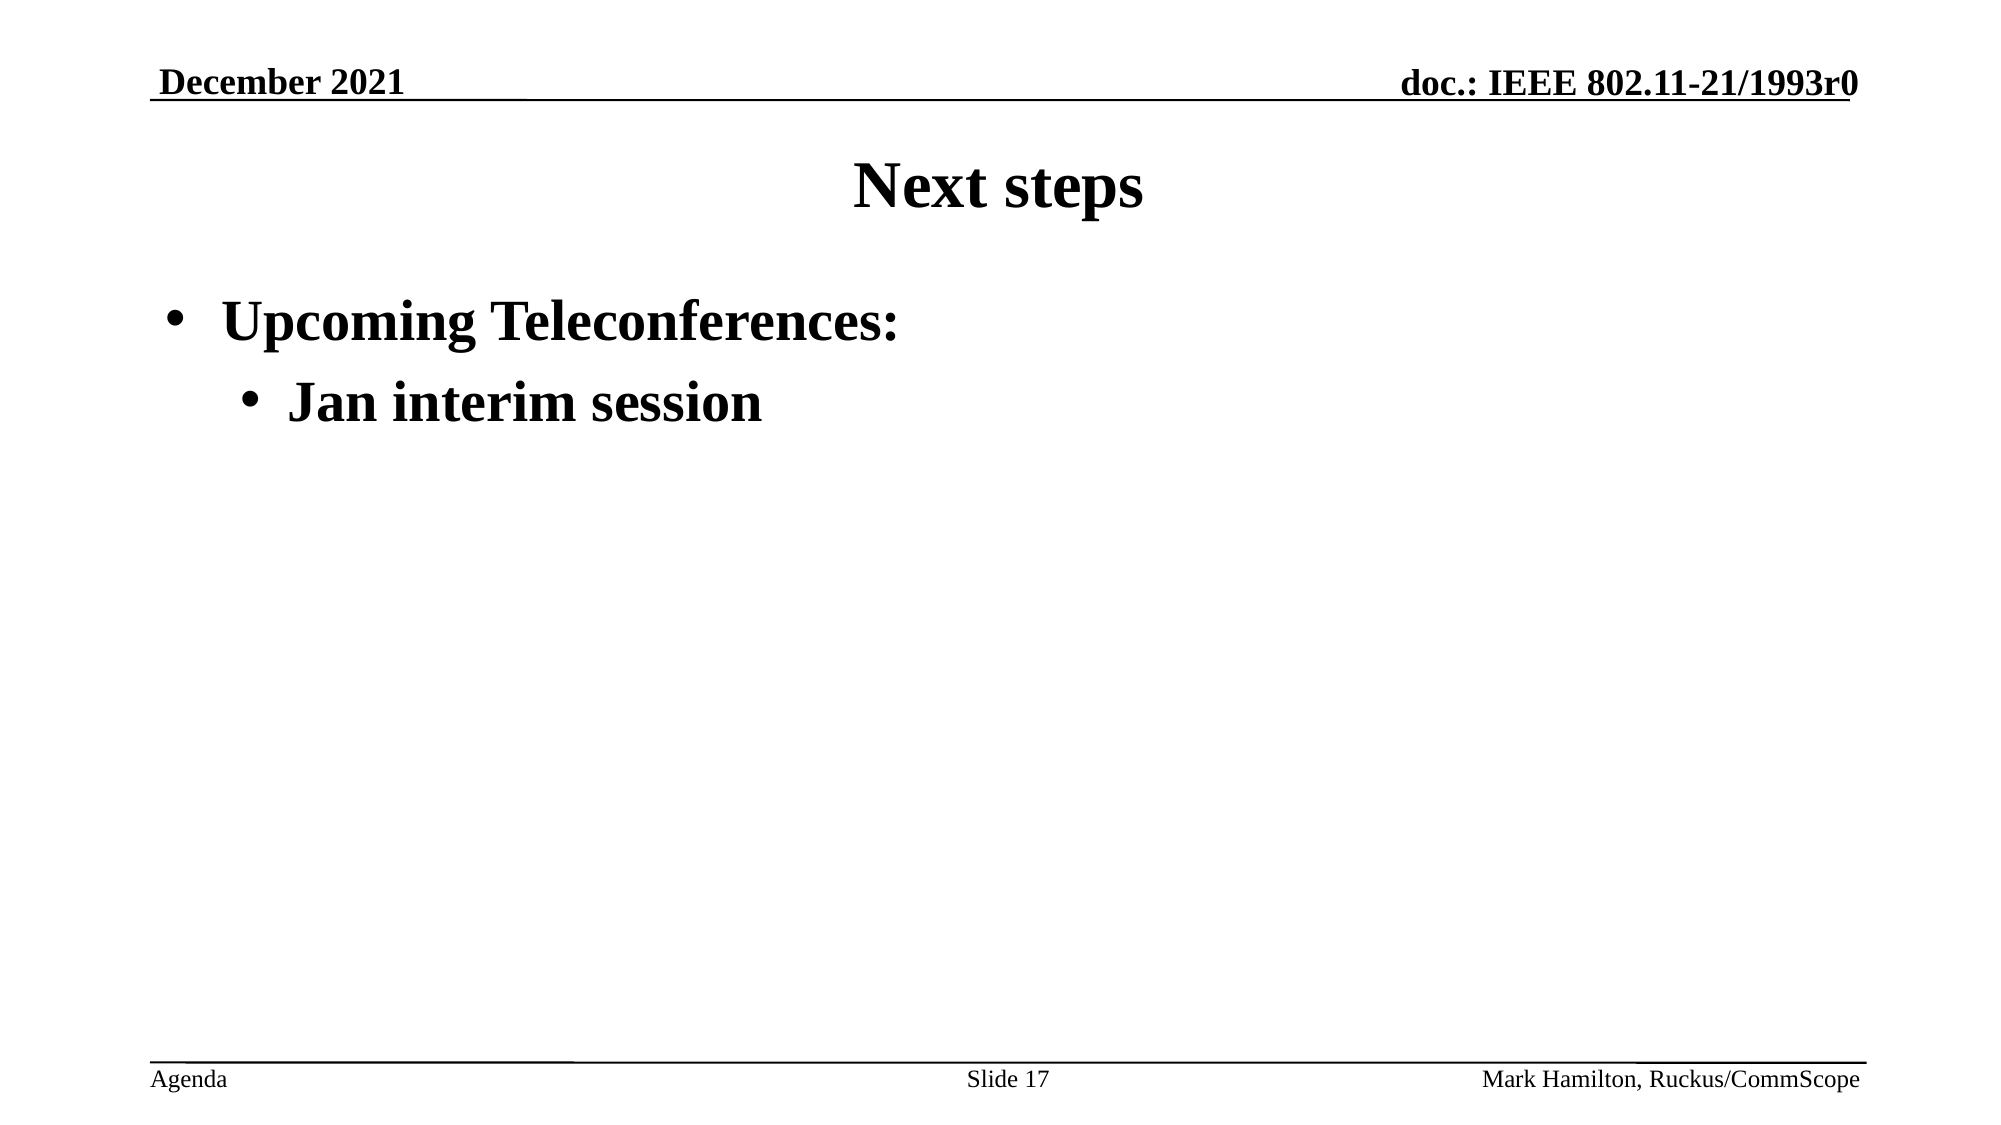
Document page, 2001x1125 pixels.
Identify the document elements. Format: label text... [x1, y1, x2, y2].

list Upcoming Teleconferences: Jan interim session [149, 274, 1850, 1063]
slide_number Slide 17 [950, 1061, 1067, 1123]
title Next steps [149, 112, 1850, 251]
